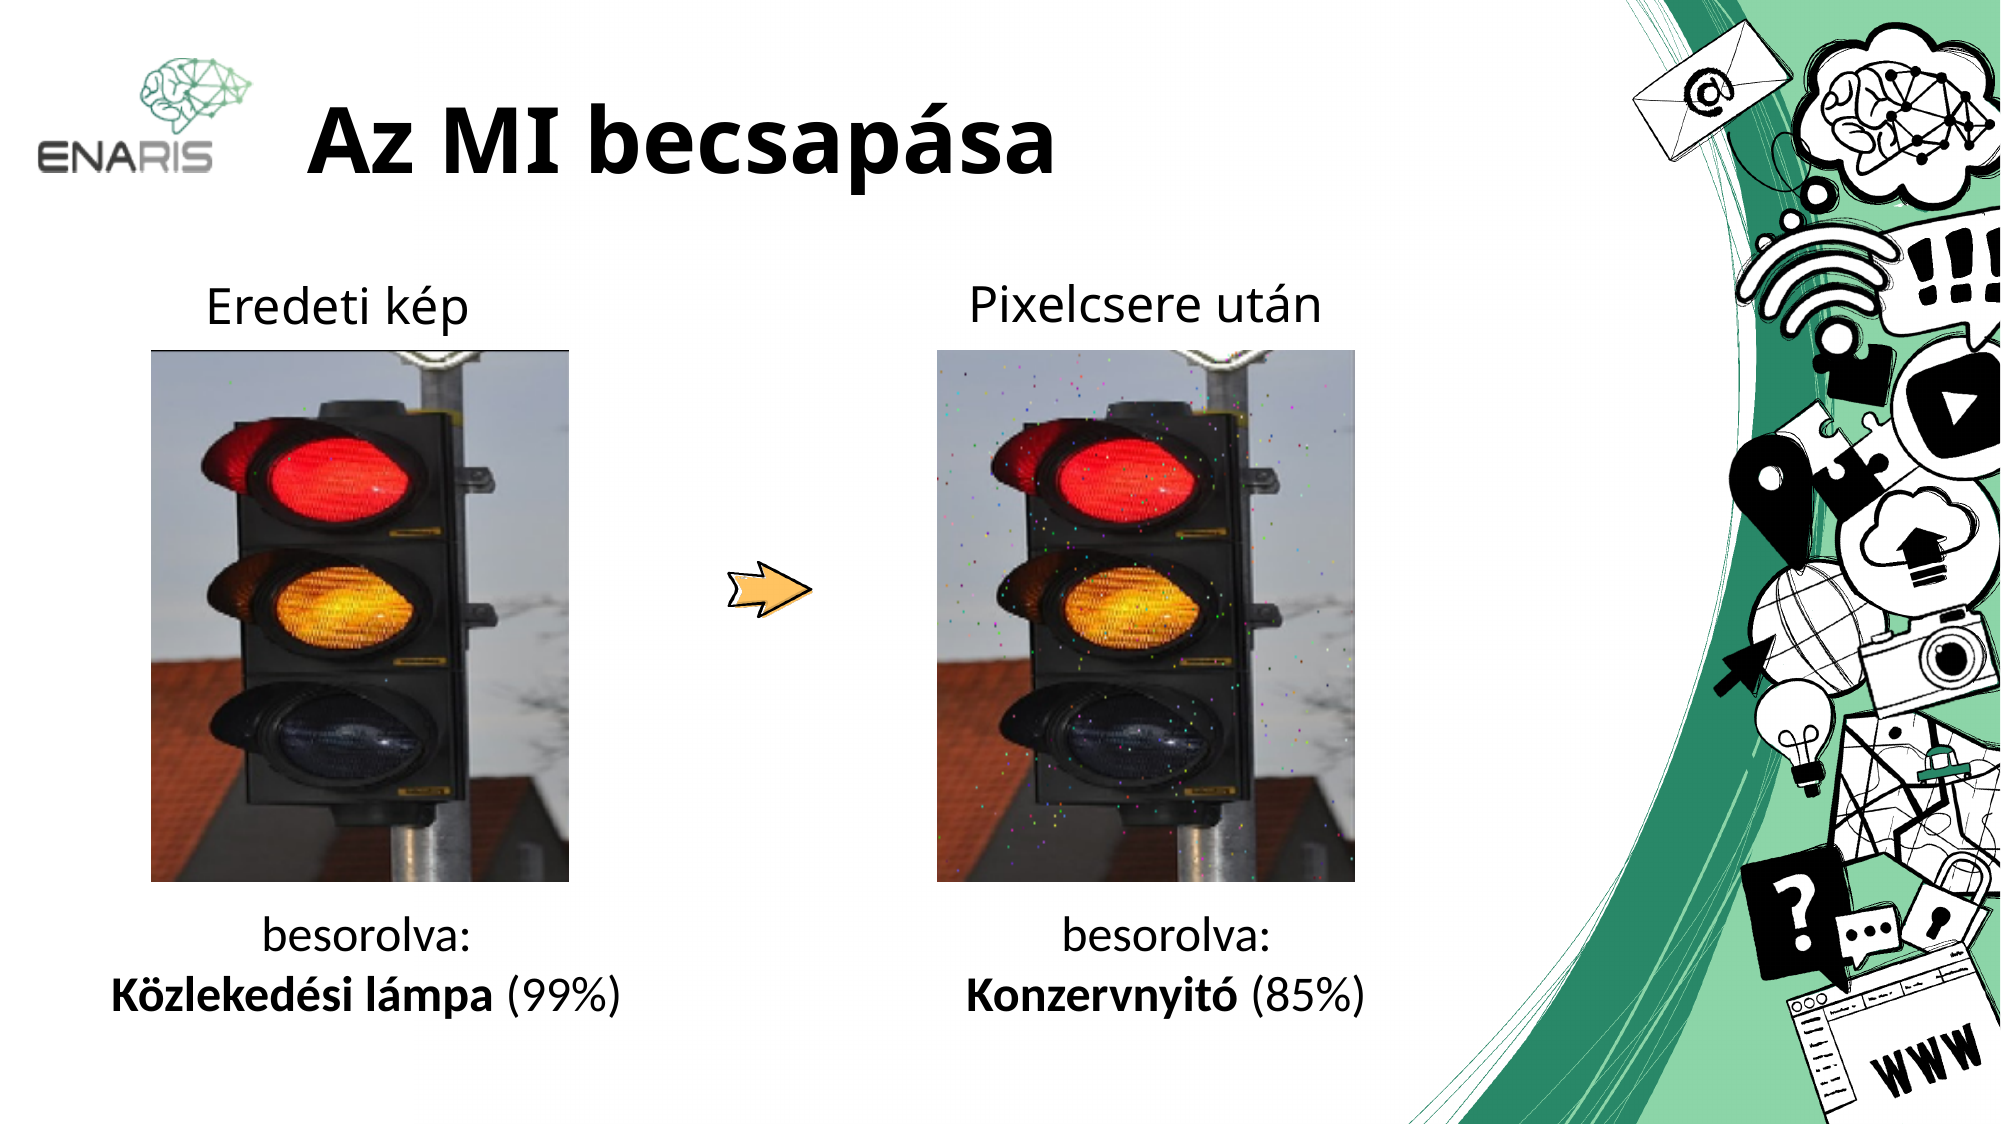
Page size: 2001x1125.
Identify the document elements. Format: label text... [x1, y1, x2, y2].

text_box besorolva: Konzervnyitó (85%) [951, 893, 1382, 1029]
picture [151, 0, 2001, 1124]
text_box Eredeti kép [190, 266, 485, 342]
title Az MI becsapása [292, 35, 1901, 253]
picture [37, 58, 254, 173]
text_box Pixelcsere után [953, 265, 1339, 340]
text_box besorolva: Közlekedési lámpa (99%) [96, 893, 638, 1029]
